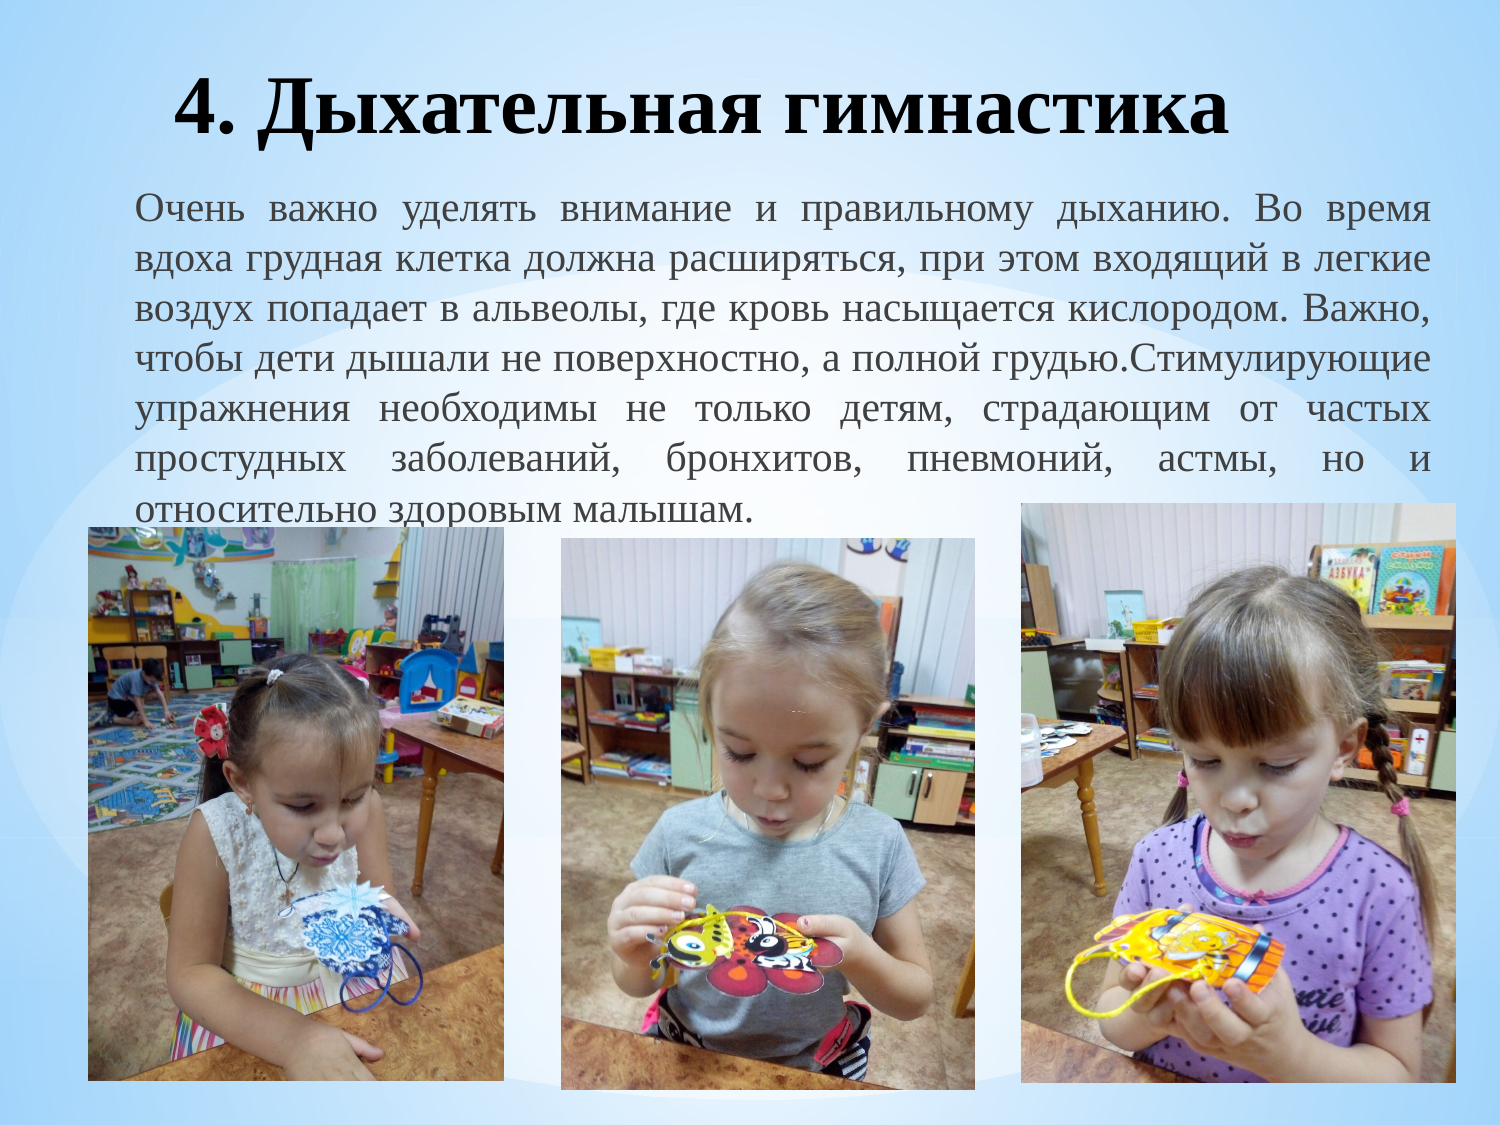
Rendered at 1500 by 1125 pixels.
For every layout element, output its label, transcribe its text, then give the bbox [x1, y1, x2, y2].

list Очень важно уделять внимание и правильному дыханию. Во время вдоха грудная клетка должна расширяться, при этом входящий в легкие воздух попадает в альвеолы, где кровь насыщается кислородом. Важно, чтобы дети дышали не поверхностно, а полной грудью.Стимулирующие упражнения необходимы не только детям, страдающим от частых простудных заболеваний, бронхитов, пневмоний, астмы, но и относительно здоровым малышам. [112, 172, 1447, 1024]
title 4. Дыхательная гимнастика [159, 42, 1363, 172]
picture [1021, 503, 1457, 1083]
picture [88, 526, 505, 1082]
picture [560, 538, 975, 1091]
